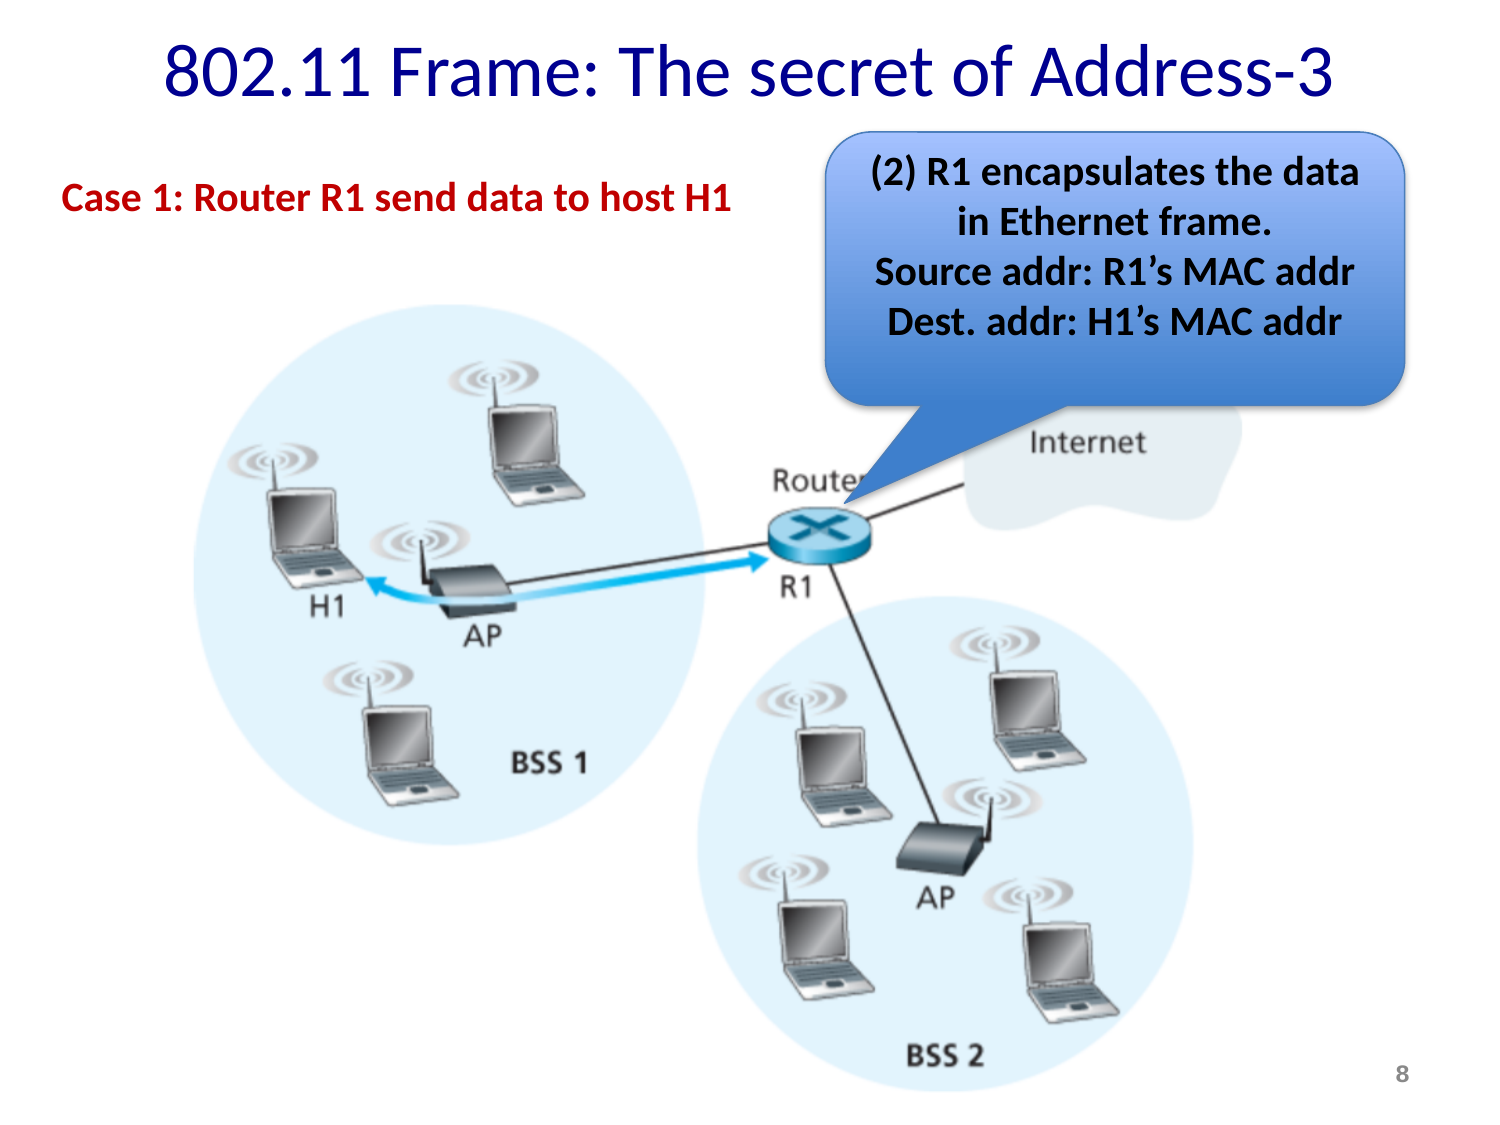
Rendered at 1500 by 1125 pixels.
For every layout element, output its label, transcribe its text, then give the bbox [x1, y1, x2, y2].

text_box 802.11 Frame: The secret of Address-3 [112, 14, 1388, 116]
slide_number 8 [1276, 1042, 1425, 1103]
picture [170, 244, 1271, 1115]
text_box Case 1: Router R1 send data to host H1 [46, 161, 748, 227]
text_box (2) R1 encapsulates the data in Ethernet frame. Source addr: R1’s MAC addr Dest. addr: H1’s MAC addr [824, 131, 1406, 407]
